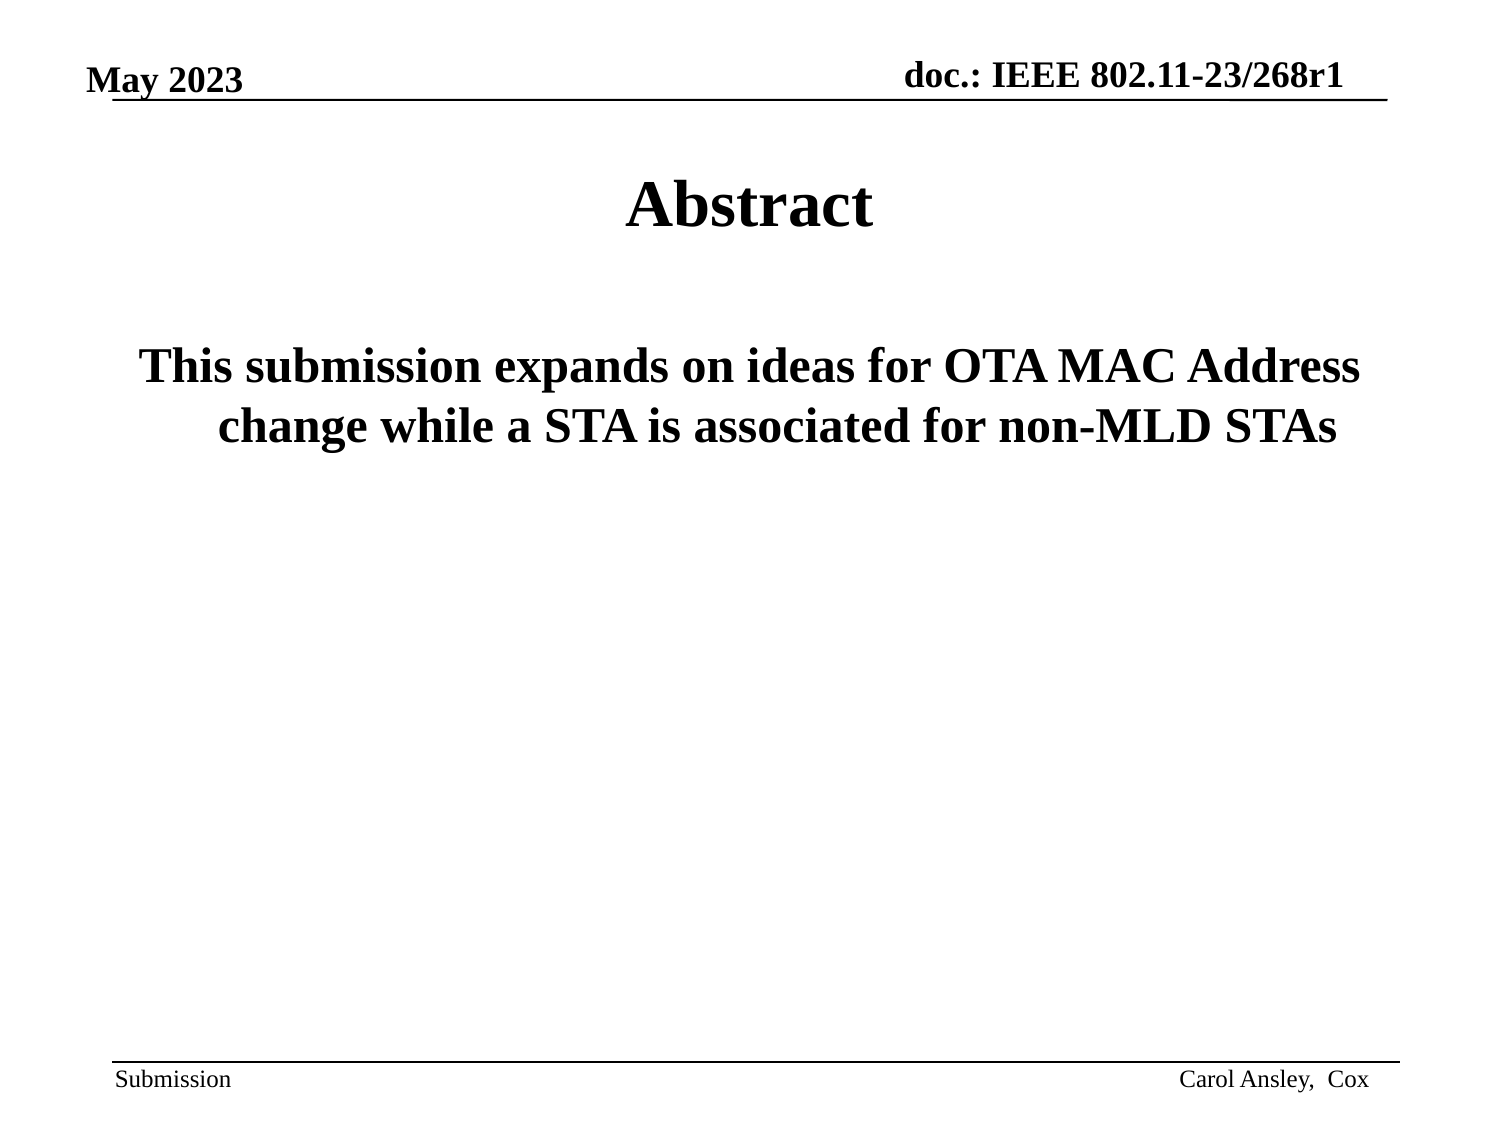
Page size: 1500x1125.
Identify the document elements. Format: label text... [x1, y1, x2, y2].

text_box This submission expands on ideas for OTA MAC Address change while a STA is associated for non-MLD STAs [112, 324, 1388, 460]
text_box Abstract [112, 152, 1388, 248]
